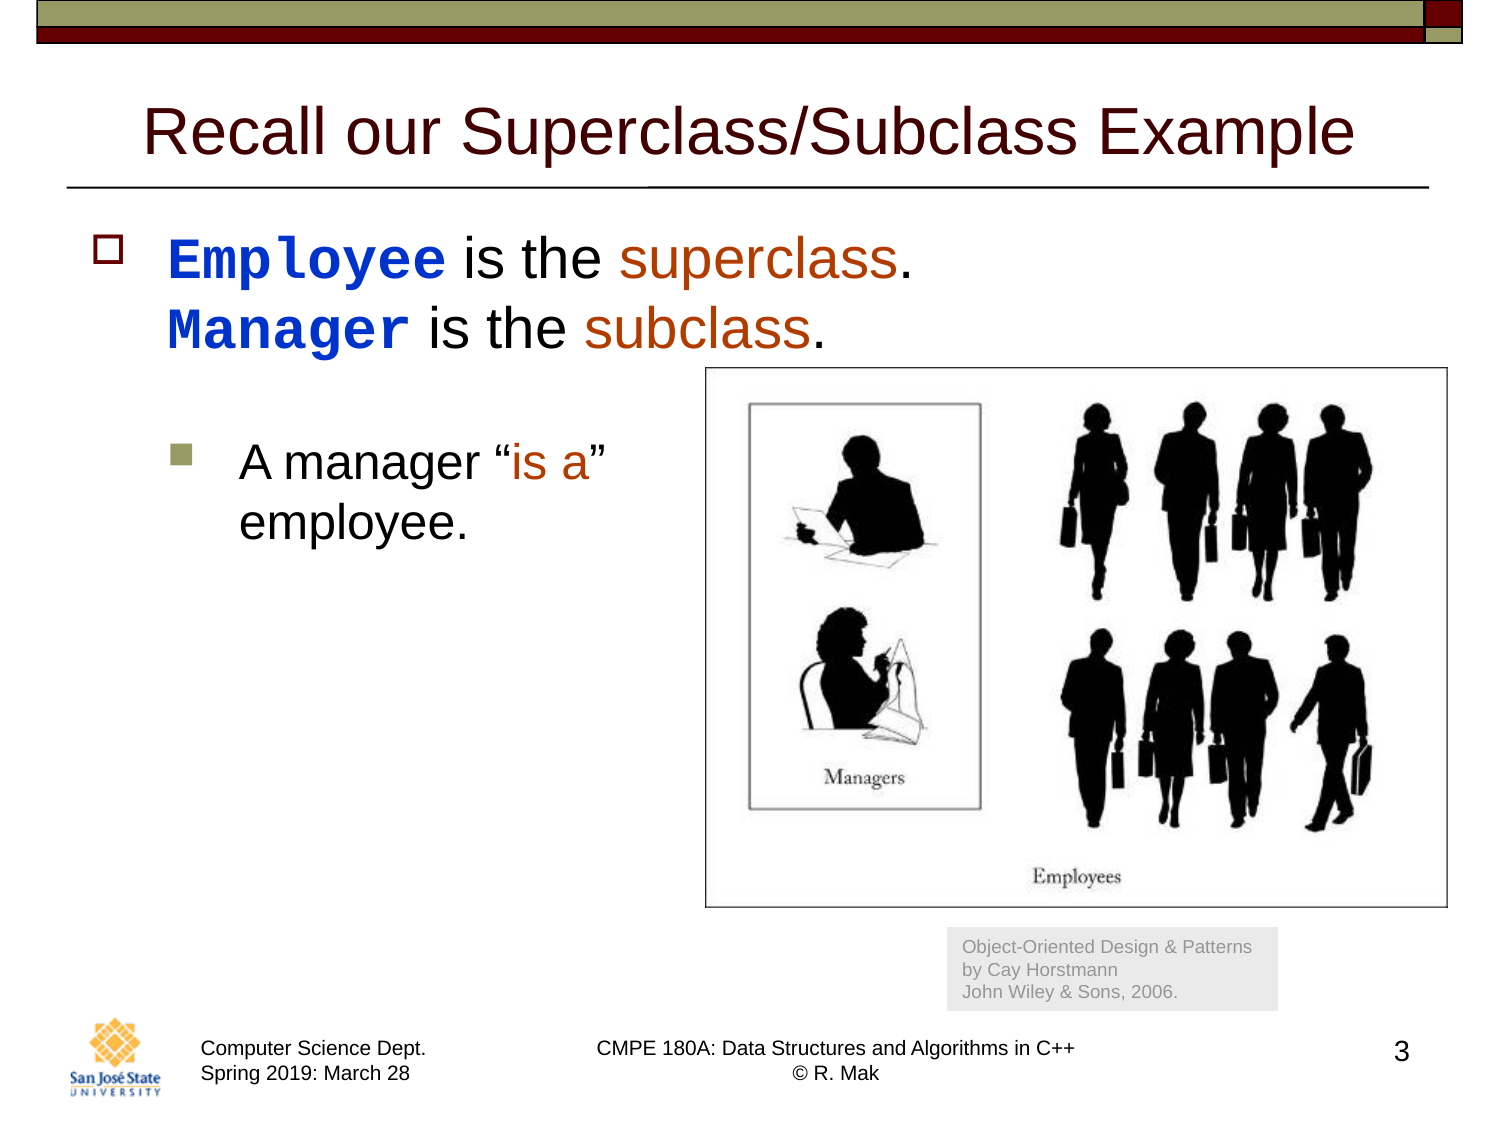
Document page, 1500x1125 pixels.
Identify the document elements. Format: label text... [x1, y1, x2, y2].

text_box Object-Oriented Design & Patterns by Cay Horstmann John Wiley & Sons, 2006. [947, 927, 1278, 1011]
slide_number 3 [1112, 1025, 1425, 1100]
list Employee is the superclass. Manager is the subclass. A manager “is a” employee. [75, 212, 1425, 998]
picture [60, 1012, 166, 1112]
title Recall our Superclass/Subclass Example [75, 67, 1425, 175]
picture [704, 367, 1449, 908]
